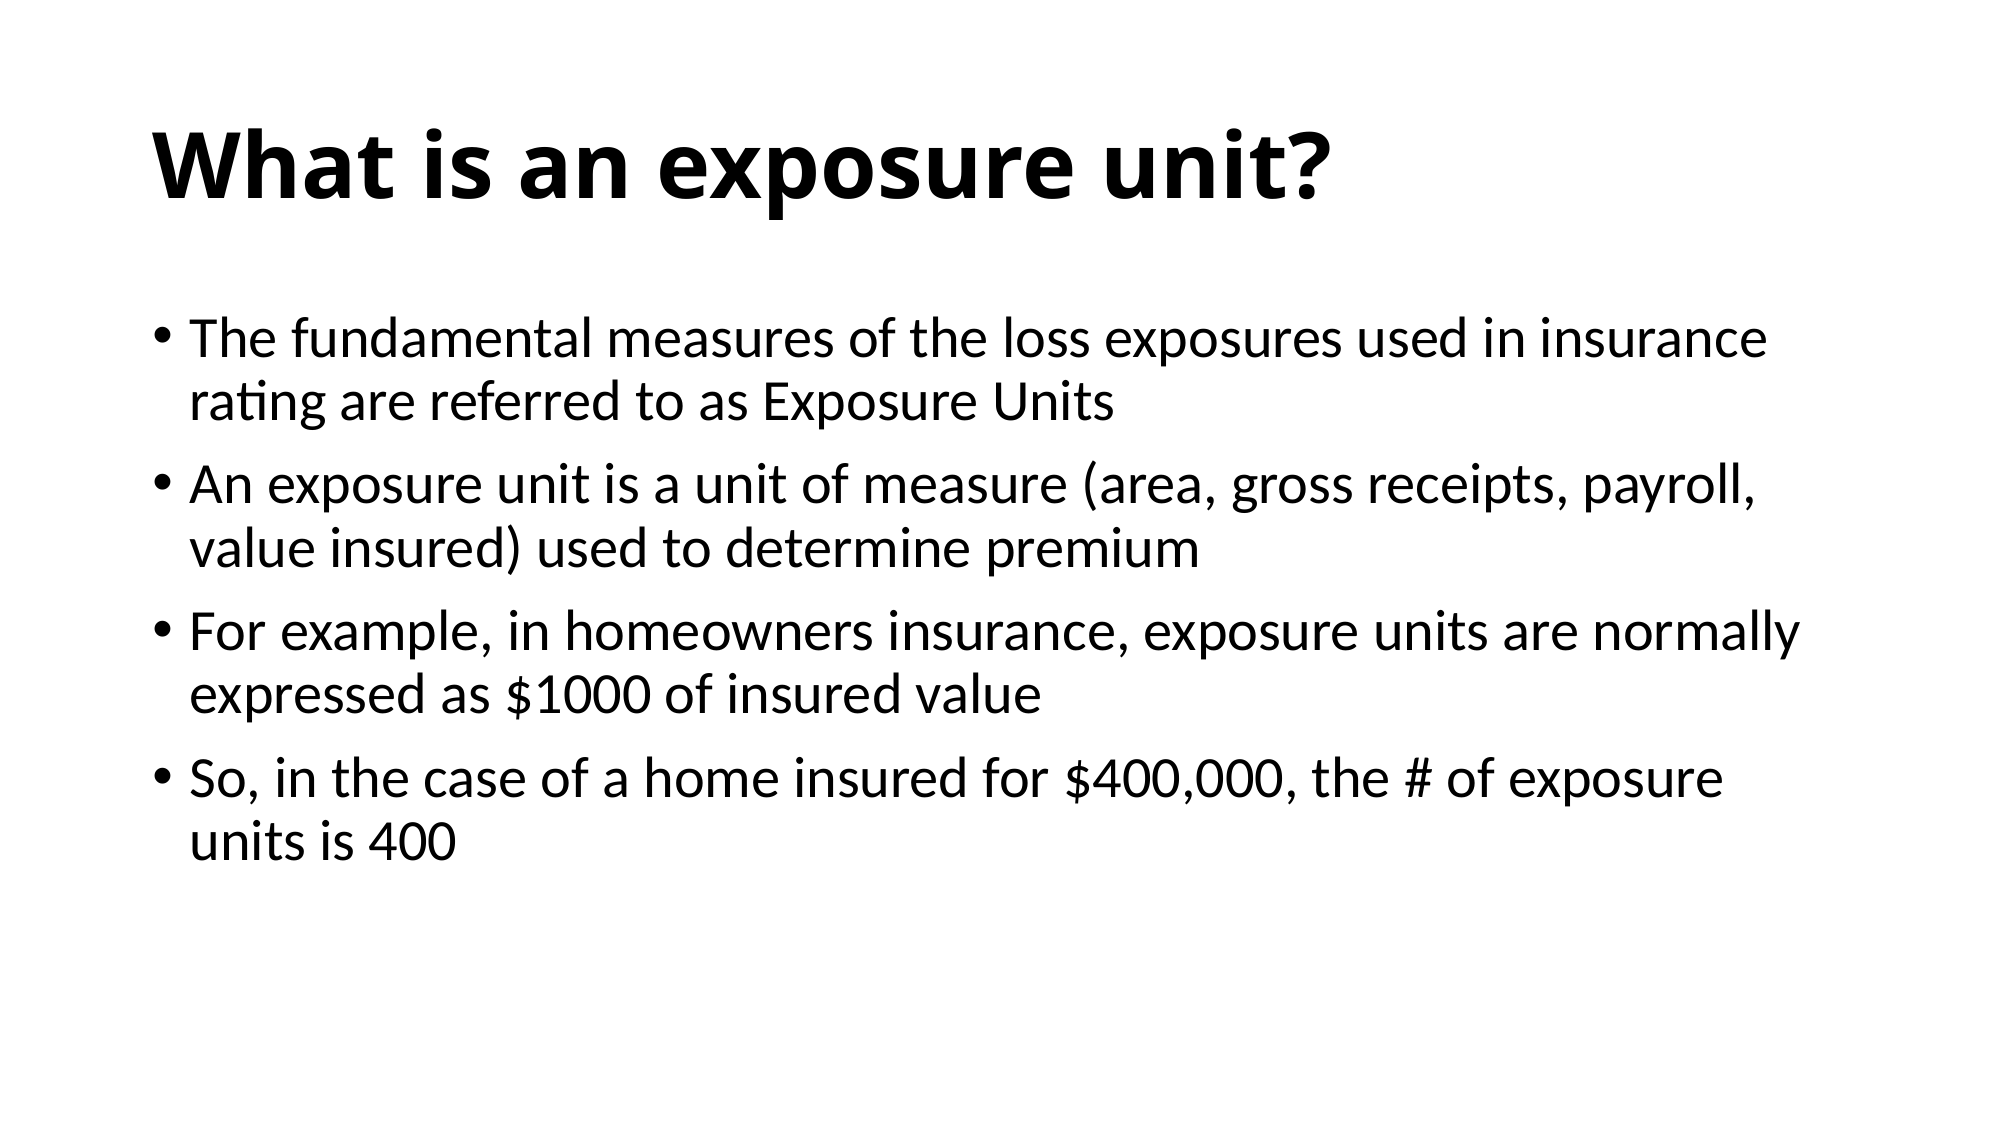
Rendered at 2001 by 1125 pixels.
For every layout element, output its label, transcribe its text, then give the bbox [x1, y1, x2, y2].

title What is an exposure unit? [137, 59, 1863, 278]
list The fundamental measures of the loss exposures used in insurance rating are referred to as Exposure Units An exposure unit is a unit of measure (area, gross receipts, payroll, value insured) used to determine premium For example, in homeowners insurance, exposure units are normally expressed as $1000 of insured value So, in the case of a home insured for $400,000, the # of exposure units is 400 [137, 299, 1863, 1014]
